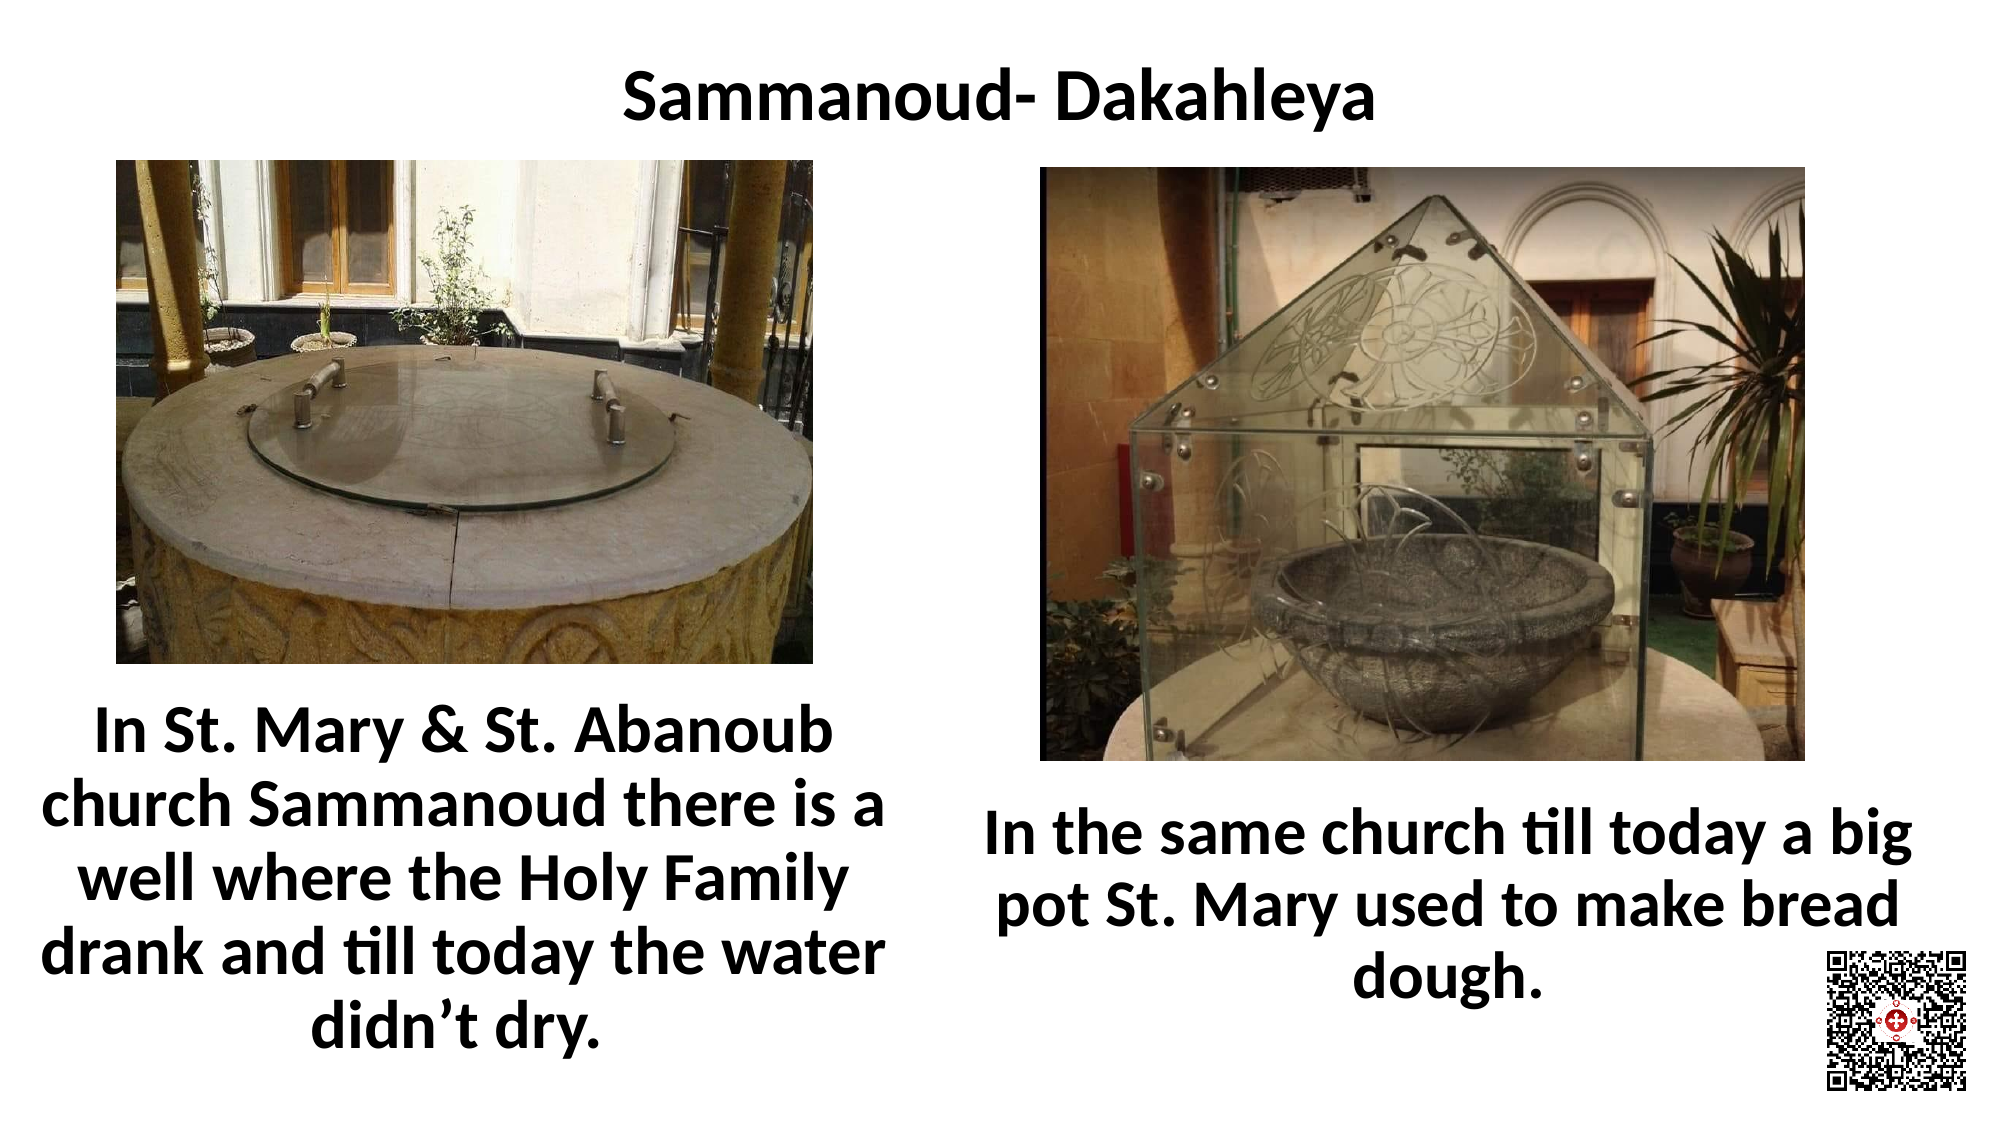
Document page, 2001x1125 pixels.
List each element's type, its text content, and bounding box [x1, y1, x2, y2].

picture [1039, 167, 1806, 761]
text_box In the same church till today a big pot St. Mary used to make bread dough. [945, 789, 1953, 1021]
picture [1820, 945, 1971, 1096]
picture [116, 160, 813, 664]
text_box In St. Mary & St. Abanoub church Sammanoud there is a well where the Holy Family drank and till today the water didn’t dry. [29, 685, 900, 1071]
text_box Sammanoud- Dakahleya [546, 48, 1454, 145]
